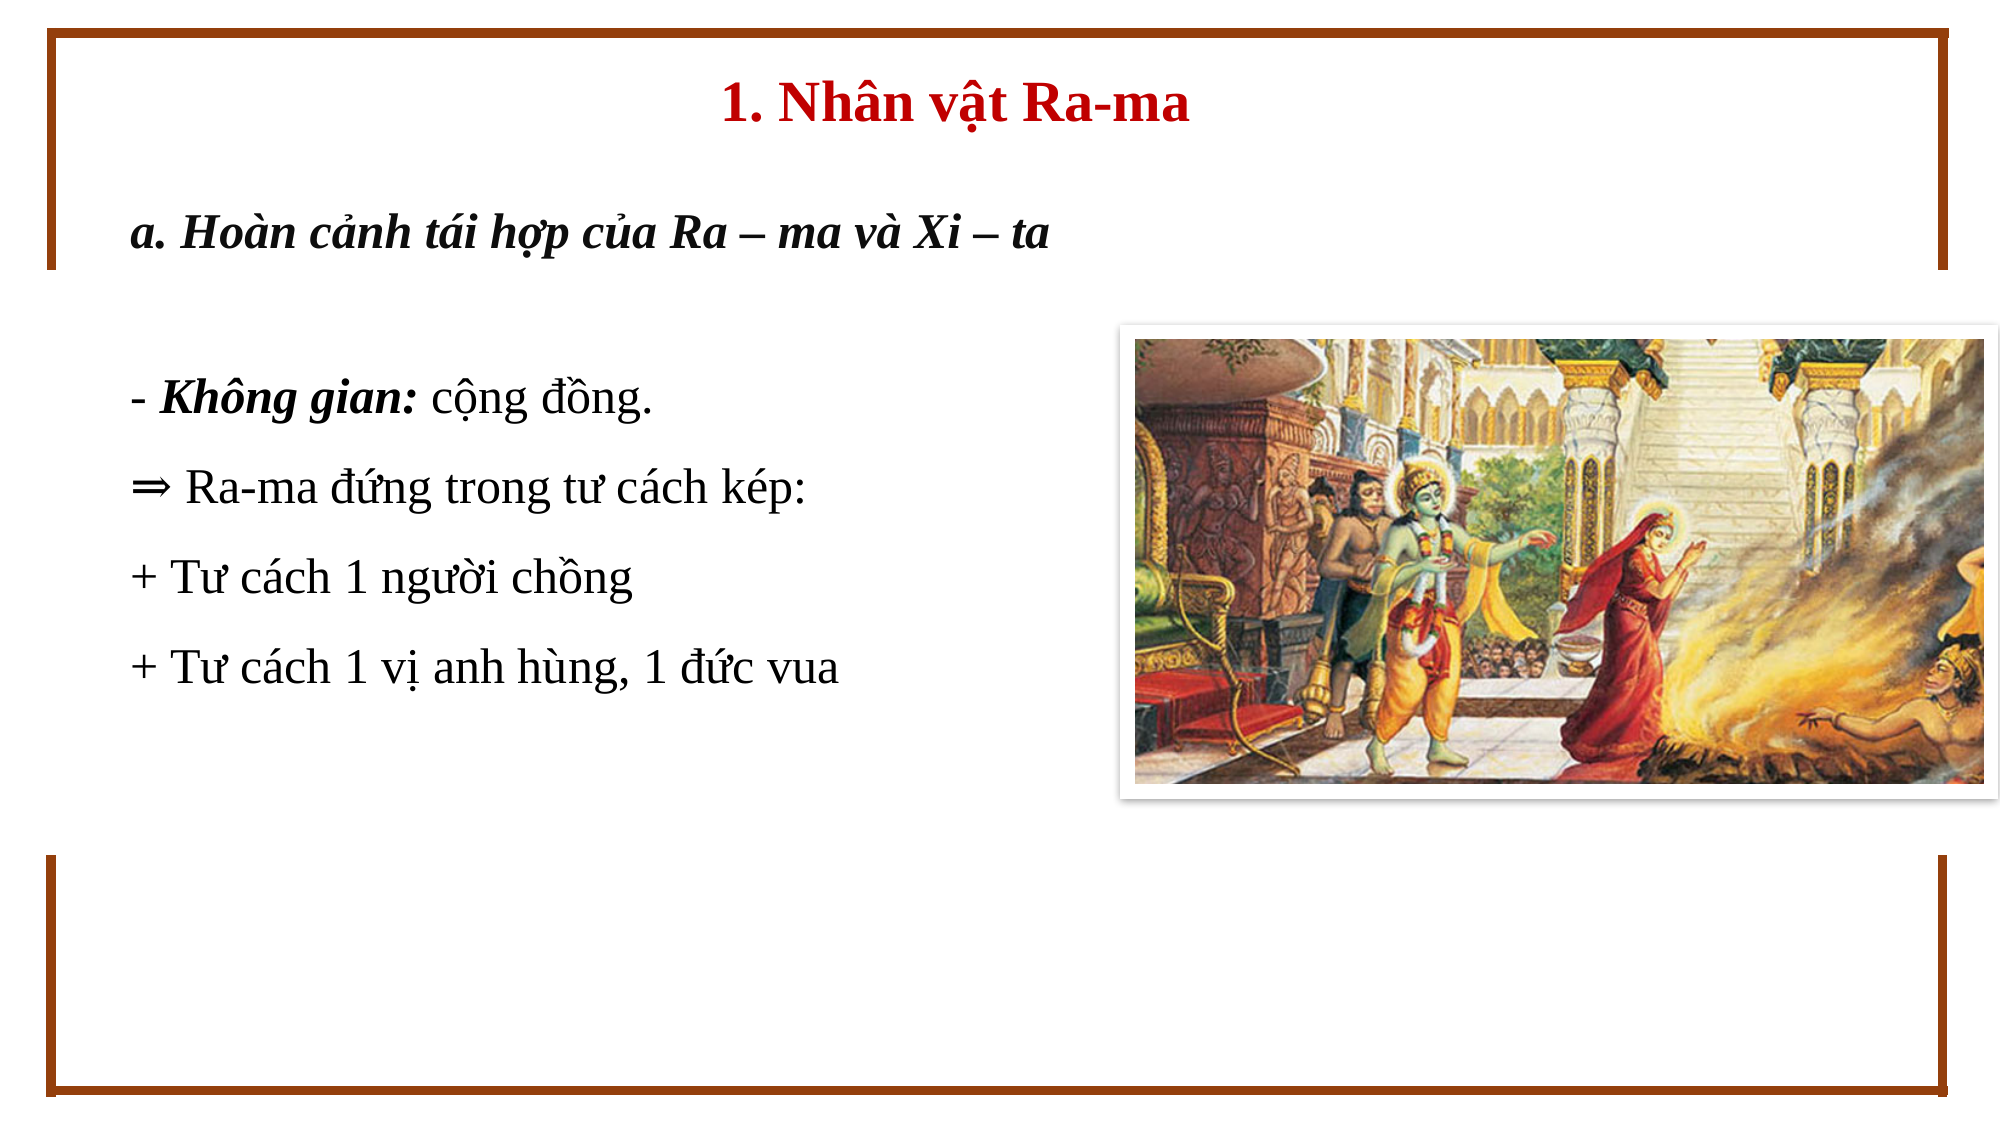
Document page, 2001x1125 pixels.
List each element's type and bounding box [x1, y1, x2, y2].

text_box [51, 27, 1949, 1098]
picture [1134, 339, 1984, 785]
